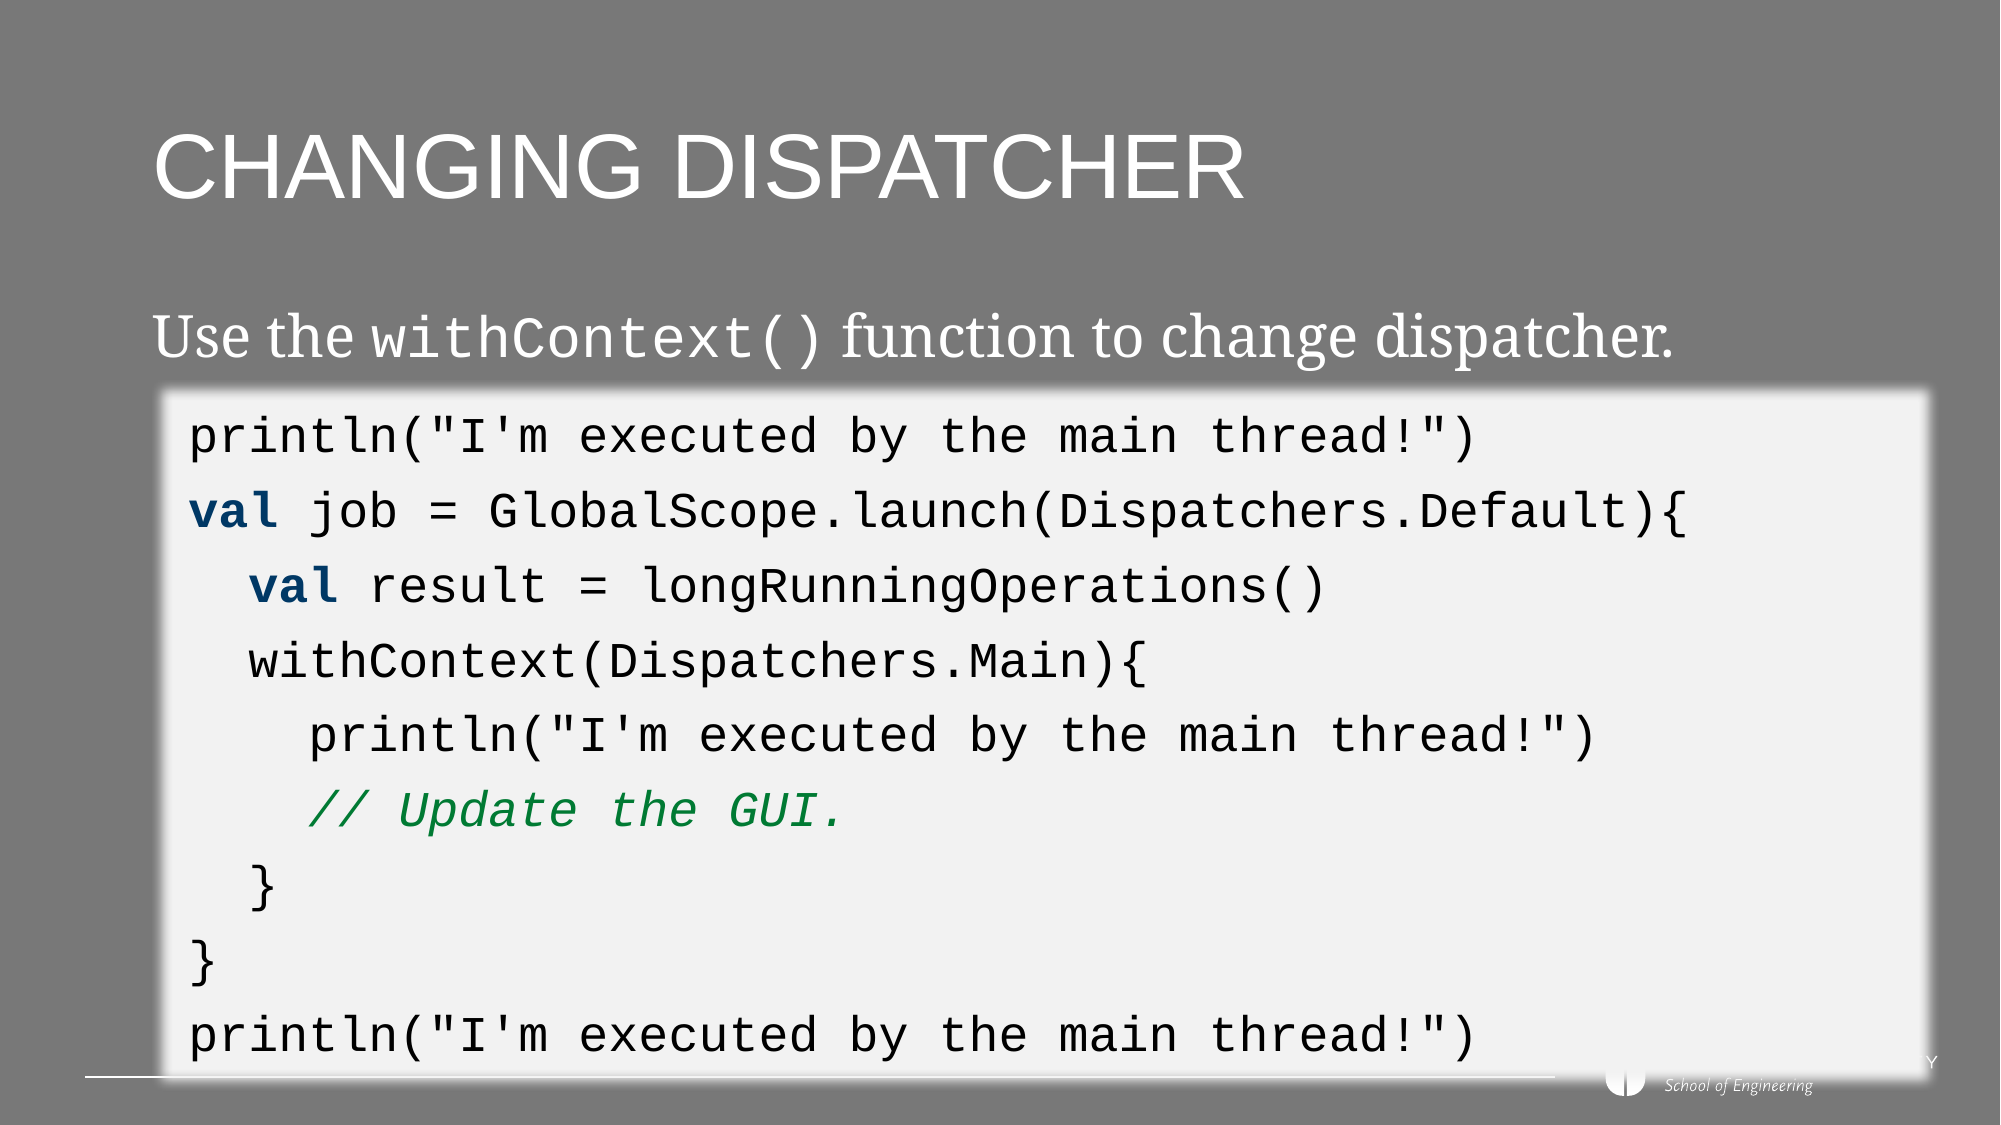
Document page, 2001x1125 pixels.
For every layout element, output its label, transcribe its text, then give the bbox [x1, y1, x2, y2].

text_box println("I'm executed by the main thread!") val job = GlobalScope.launch(Dispatchers.Default){ val result = longRunningOperations() withContext(Dispatchers.Main){ println("I'm executed by the main thread!") // Update the GUI. } } println("I'm executed by the main thread!") [173, 401, 1920, 1070]
list Use the withContext() function to change dispatcher. [137, 299, 1956, 953]
title Changing dispatcher [137, 59, 1863, 278]
